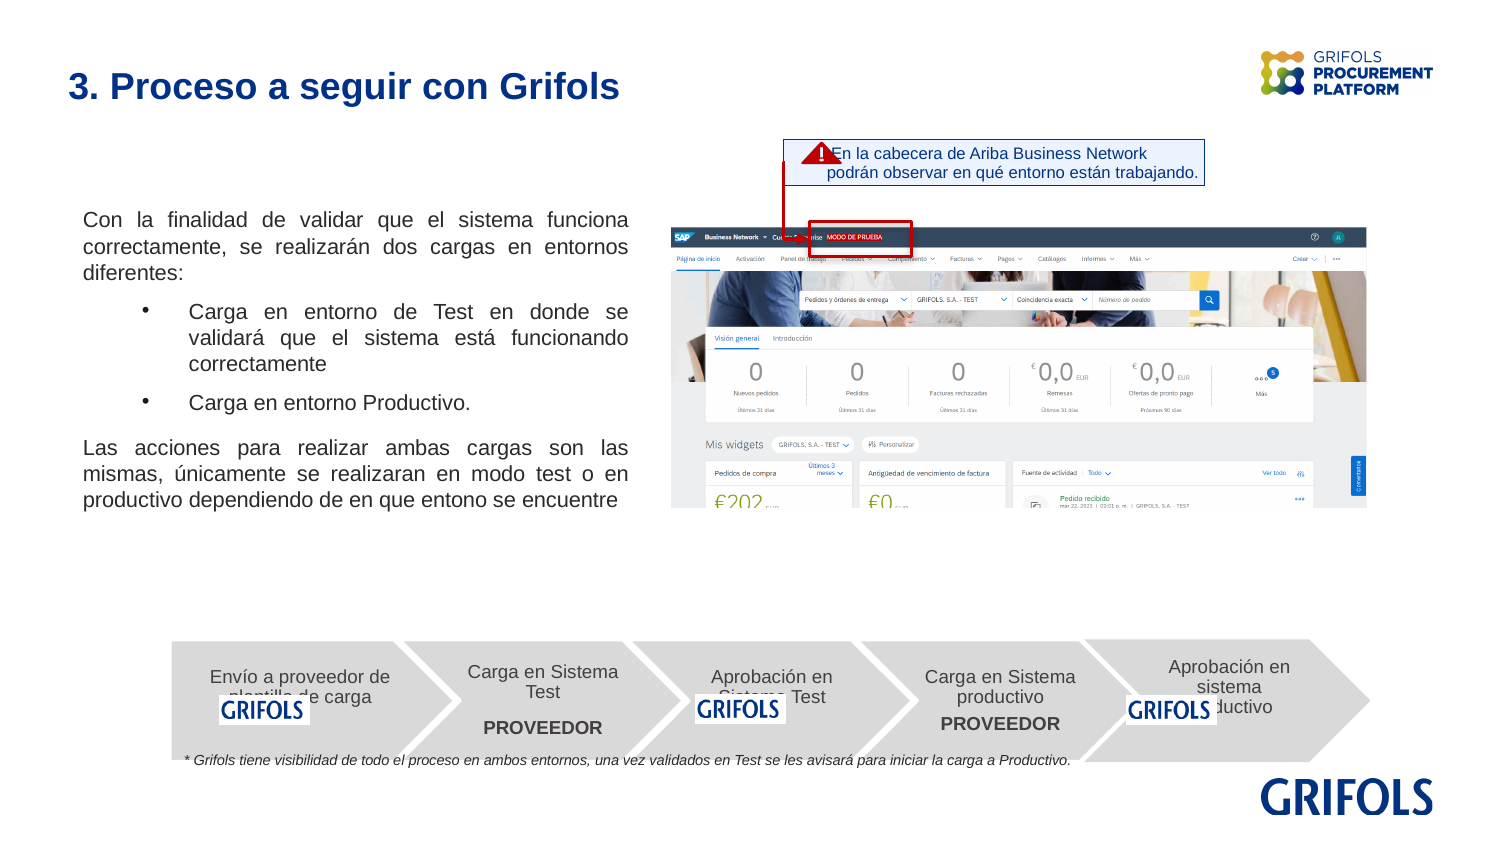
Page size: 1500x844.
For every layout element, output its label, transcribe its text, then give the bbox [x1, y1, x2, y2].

list 3. Proceso a seguir con Grifols [68, 62, 1077, 108]
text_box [671, 139, 1367, 509]
picture [1261, 51, 1433, 95]
text_box Con la finalidad de validar que el sistema funciona correctamente, se realizarán dos cargas en entornos diferentes: Carga en entorno de Test en donde se validará que el sistema está funcionando correctamente Carga en entorno Productivo. Las acciones para realizar ambas cargas son las mismas, únicamente se realizaran en modo test o en productivo dependiendo de en que entono se encuentre [82, 206, 630, 637]
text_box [168, 471, 1312, 844]
